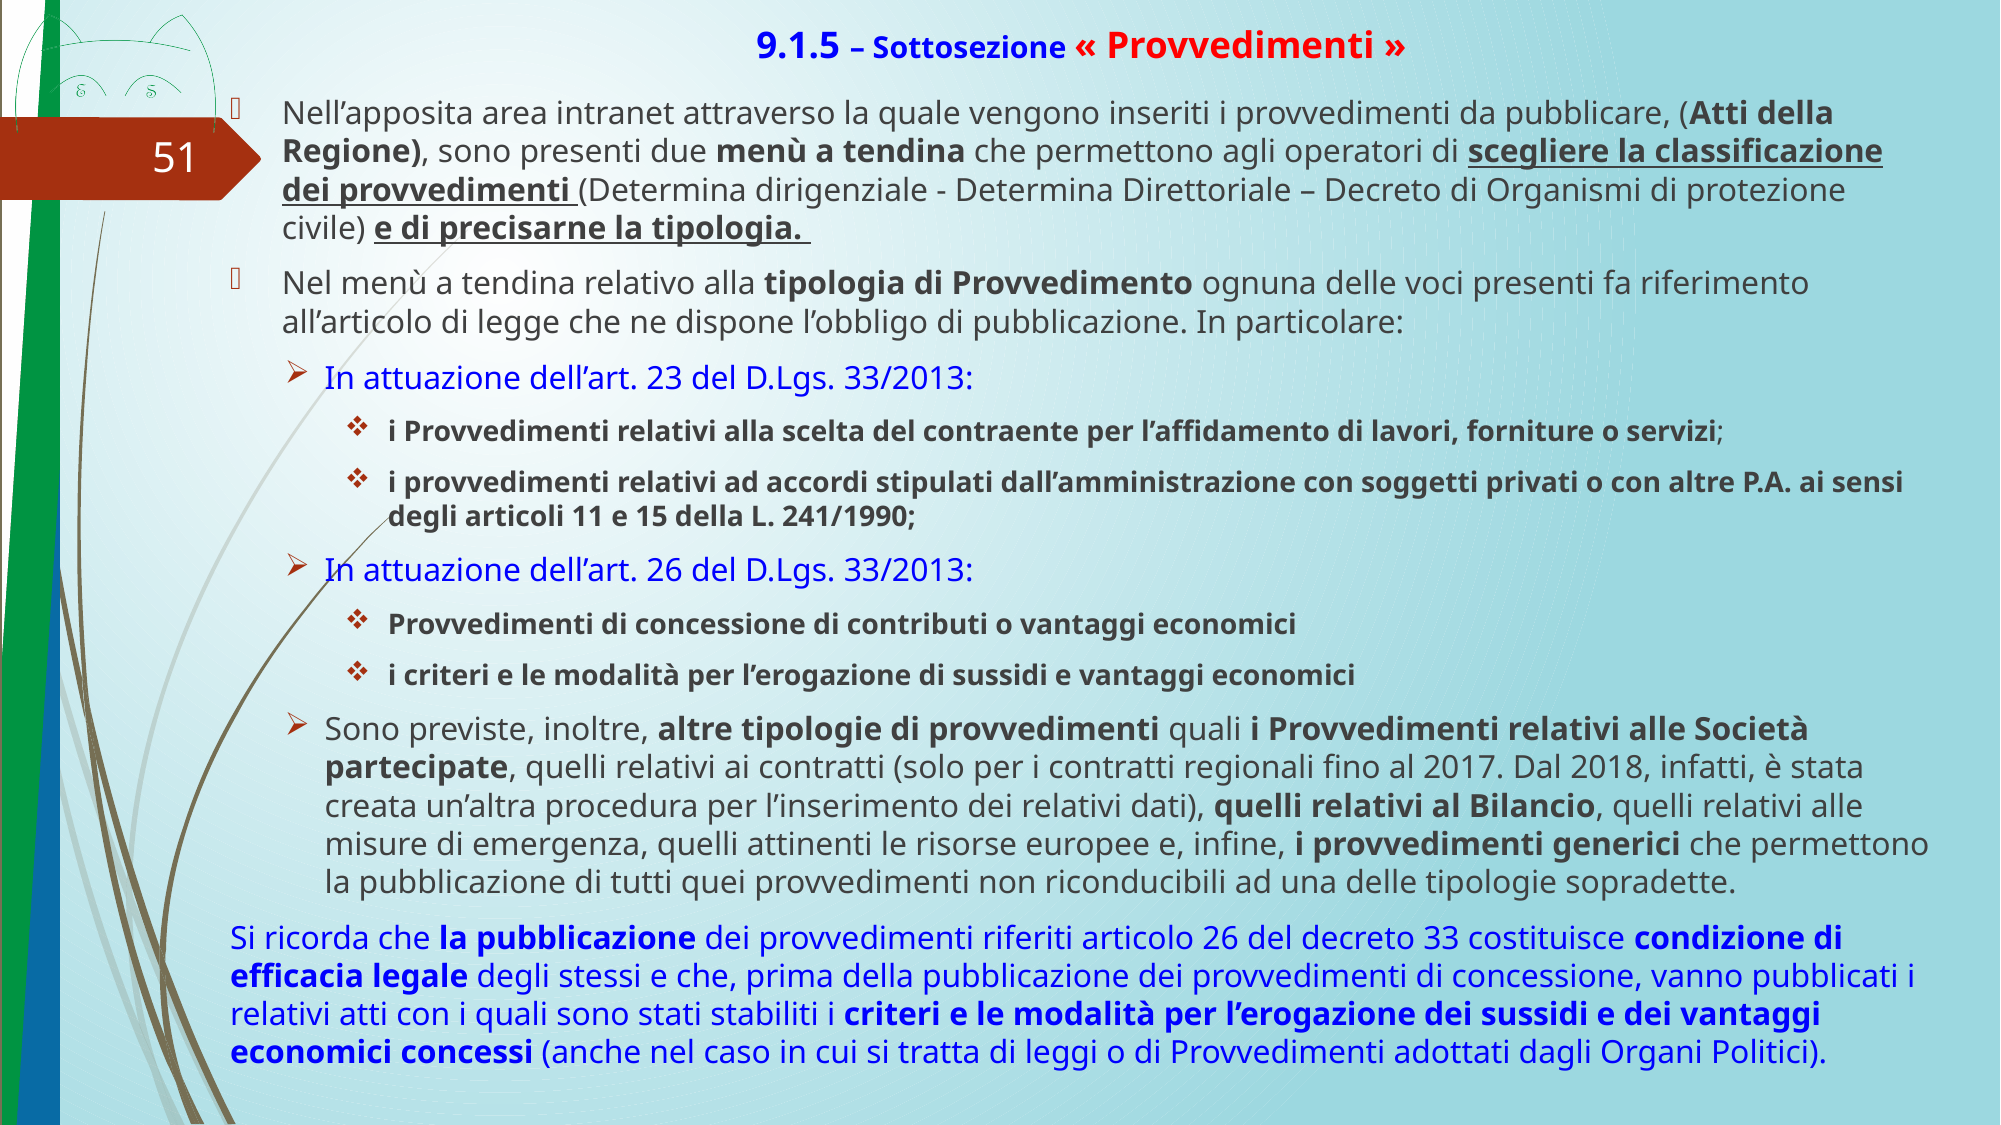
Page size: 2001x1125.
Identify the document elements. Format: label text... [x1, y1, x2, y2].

picture [15, 14, 216, 133]
list Nell’apposita area intranet attraverso la quale vengono inseriti i provvedimenti da pubblicare, (Atti della Regione), sono presenti due menù a tendina che permettono agli operatori di scegliere la classificazione dei provvedimenti (Determina dirigenziale - Determina Direttoriale – Decreto di Organismi di protezione civile) e di precisarne la tipologia. Nel menù a tendina relativo alla tipologia di Provvedimento ognuna delle voci presenti fa riferimento all’articolo di legge che ne dispone l’obbligo di pubblicazione. In particolare: In attuazione dell’art. 23 del D.Lgs. 33/2013: i Provvedimenti relativi alla scelta del contraente per l’affidamento di lavori, forniture o servizi; i provvedimenti relativi ad accordi stipulati dall’amministrazione con soggetti privati o con altre P.A. ai sensi degli articoli 11 e 15 della L. 241/1990; In attuazione dell’art. 26 del D.Lgs. 33/2013: Provvedimenti di concessione di contributi o vantaggi economici i criteri e le modalità per l’erogazione di sussidi e vantaggi economici Sono previste, inoltre, altre tipologie di provvedimenti quali i Provvedimenti relativi alle Società partecipate, quelli relativi ai contratti (solo per i contratti regionali fino al 2017. Dal 2018, infatti, è stata creata un’altra procedura per l’inserimento dei relativi dati), quelli relativi al Bilancio, quelli relativi alle misure di emergenza, quelli attinenti le risorse europee e, infine, i provvedimenti generici che permettono la pubblicazione di tutti quei provvedimenti non riconducibili ad una delle tipologie sopradette. Si ricorda che la pubblicazione dei provvedimenti riferiti articolo 26 del decreto 33 costituisce condizione di efficacia legale degli stessi e che, prima della pubblicazione dei provvedimenti di concessione, vanno pubblicati i relativi atti con i quali sono stati stabiliti i criteri e le modalità per l’erogazione dei sussidi e dei vantaggi economici concessi (anche nel caso in cui si tratta di leggi o di Provvedimenti adottati dagli Organi Politici). [215, 85, 1945, 1115]
slide_number 51 [87, 129, 216, 190]
title 9.1.5 – Sottosezione « Provvedimenti » [231, 13, 1932, 74]
